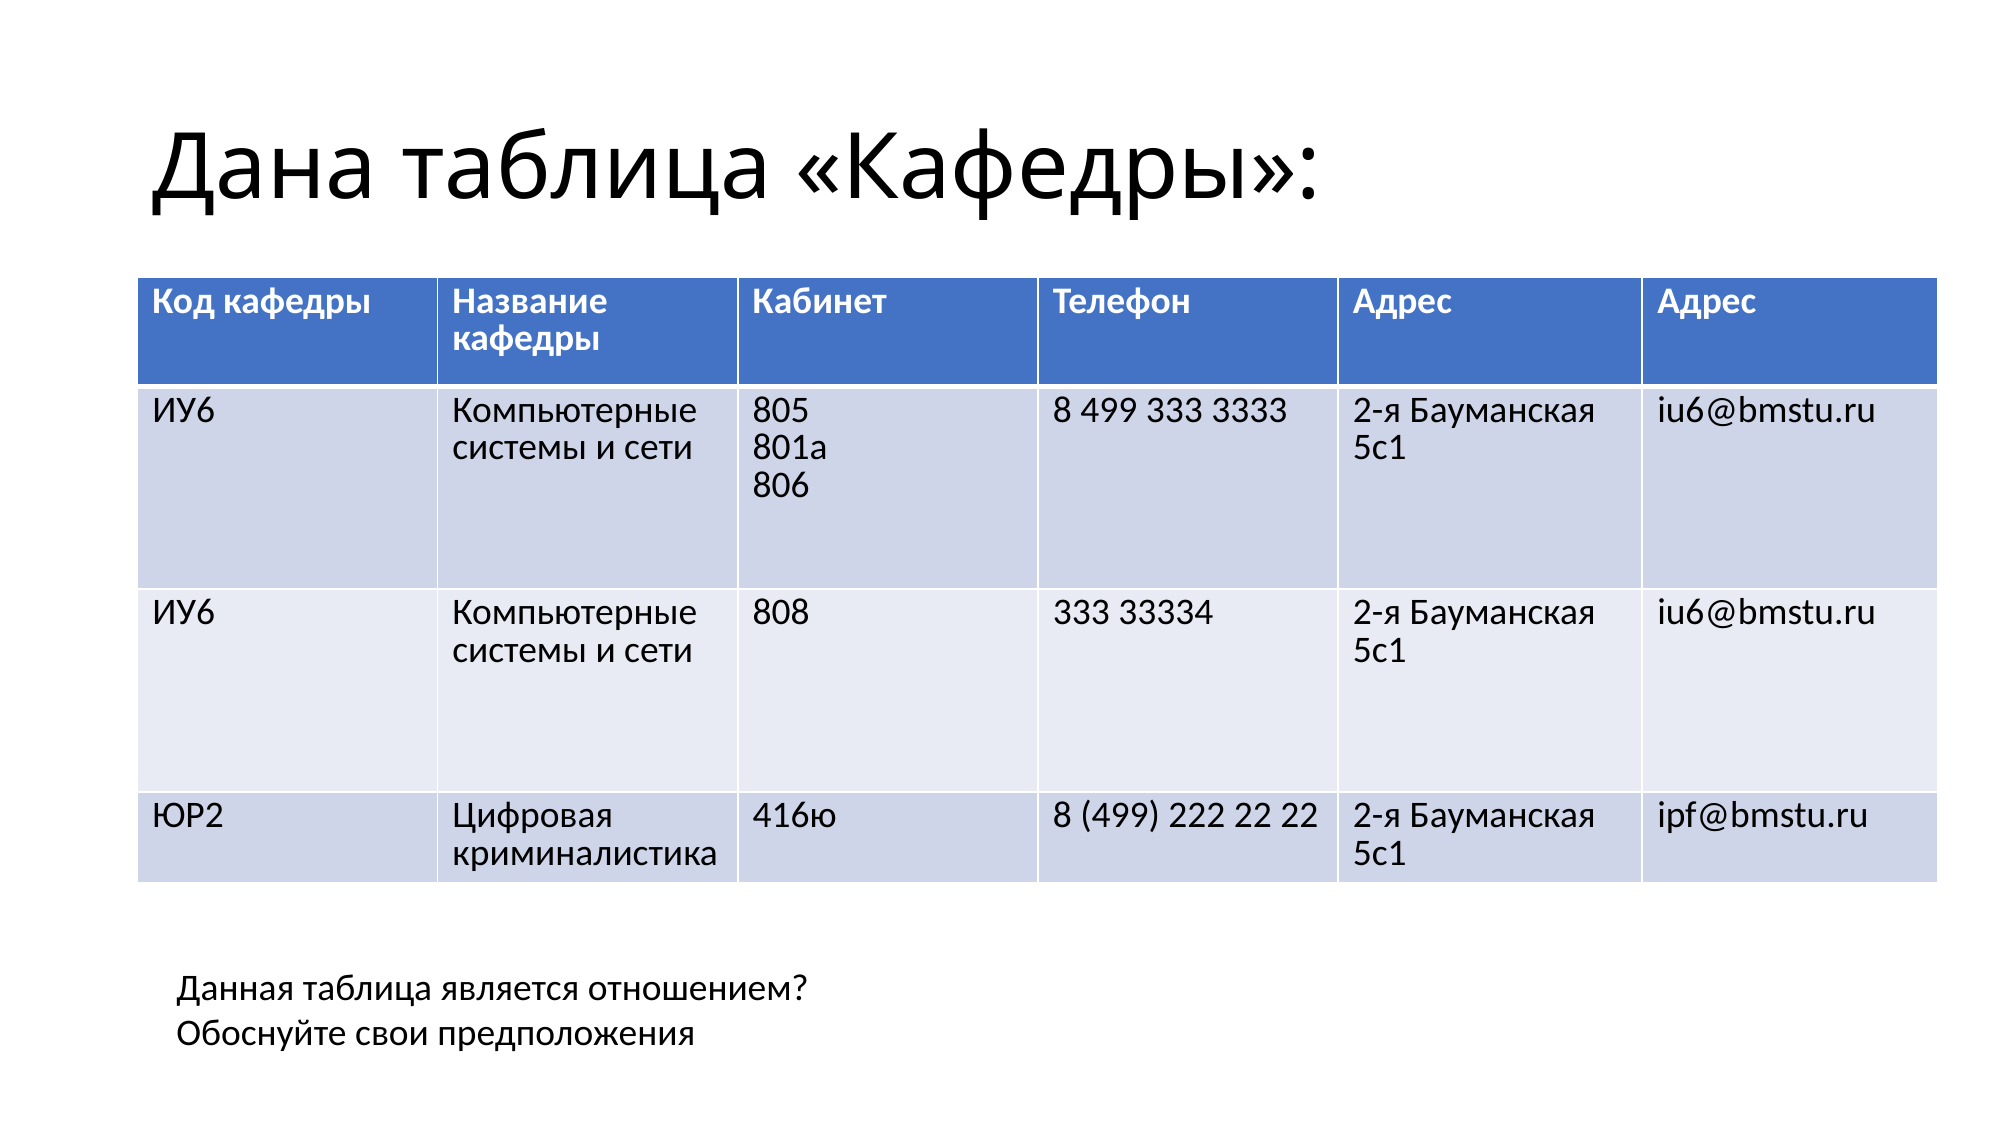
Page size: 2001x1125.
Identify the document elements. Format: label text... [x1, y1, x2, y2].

table_cell Компьютерные системы и сети [438, 590, 737, 791]
table_header Адрес [1339, 278, 1641, 384]
table_header Кабинет [739, 278, 1037, 384]
table_cell ИУ6 [138, 389, 437, 588]
table_cell Цифровая криминалистика [438, 793, 737, 882]
table_cell ЮР2 [138, 793, 437, 882]
table_cell iu6@bmstu.ru [1643, 590, 1937, 791]
table_cell 8 (499) 222 22 22 [1039, 793, 1337, 882]
table_header Код кафедры [138, 278, 437, 384]
text_box Данная таблица является отношением? Обоснуйте свои предположения [161, 955, 1030, 1061]
title Дана таблица «Кафедры»: [137, 59, 1863, 276]
table_cell 808 [739, 590, 1037, 791]
table_cell 805 801а 806 [739, 389, 1037, 588]
table_cell ИУ6 [138, 590, 437, 791]
table_cell 416ю [739, 793, 1037, 882]
table_header Телефон [1039, 278, 1337, 384]
table_cell 2-я Бауманская 5с1 [1339, 793, 1641, 882]
table_cell 8 499 333 3333 [1039, 389, 1337, 588]
table_cell 2-я Бауманская 5с1 [1339, 590, 1641, 791]
table_cell ipf@bmstu.ru [1643, 793, 1937, 882]
table_cell 2-я Бауманская 5с1 [1339, 389, 1641, 588]
table_cell 333 33334 [1039, 590, 1337, 791]
table_cell iu6@bmstu.ru [1643, 389, 1937, 588]
table_cell Компьютерные системы и сети [438, 389, 737, 588]
table_header Адрес [1643, 278, 1937, 384]
table_header Название кафедры [438, 278, 737, 384]
